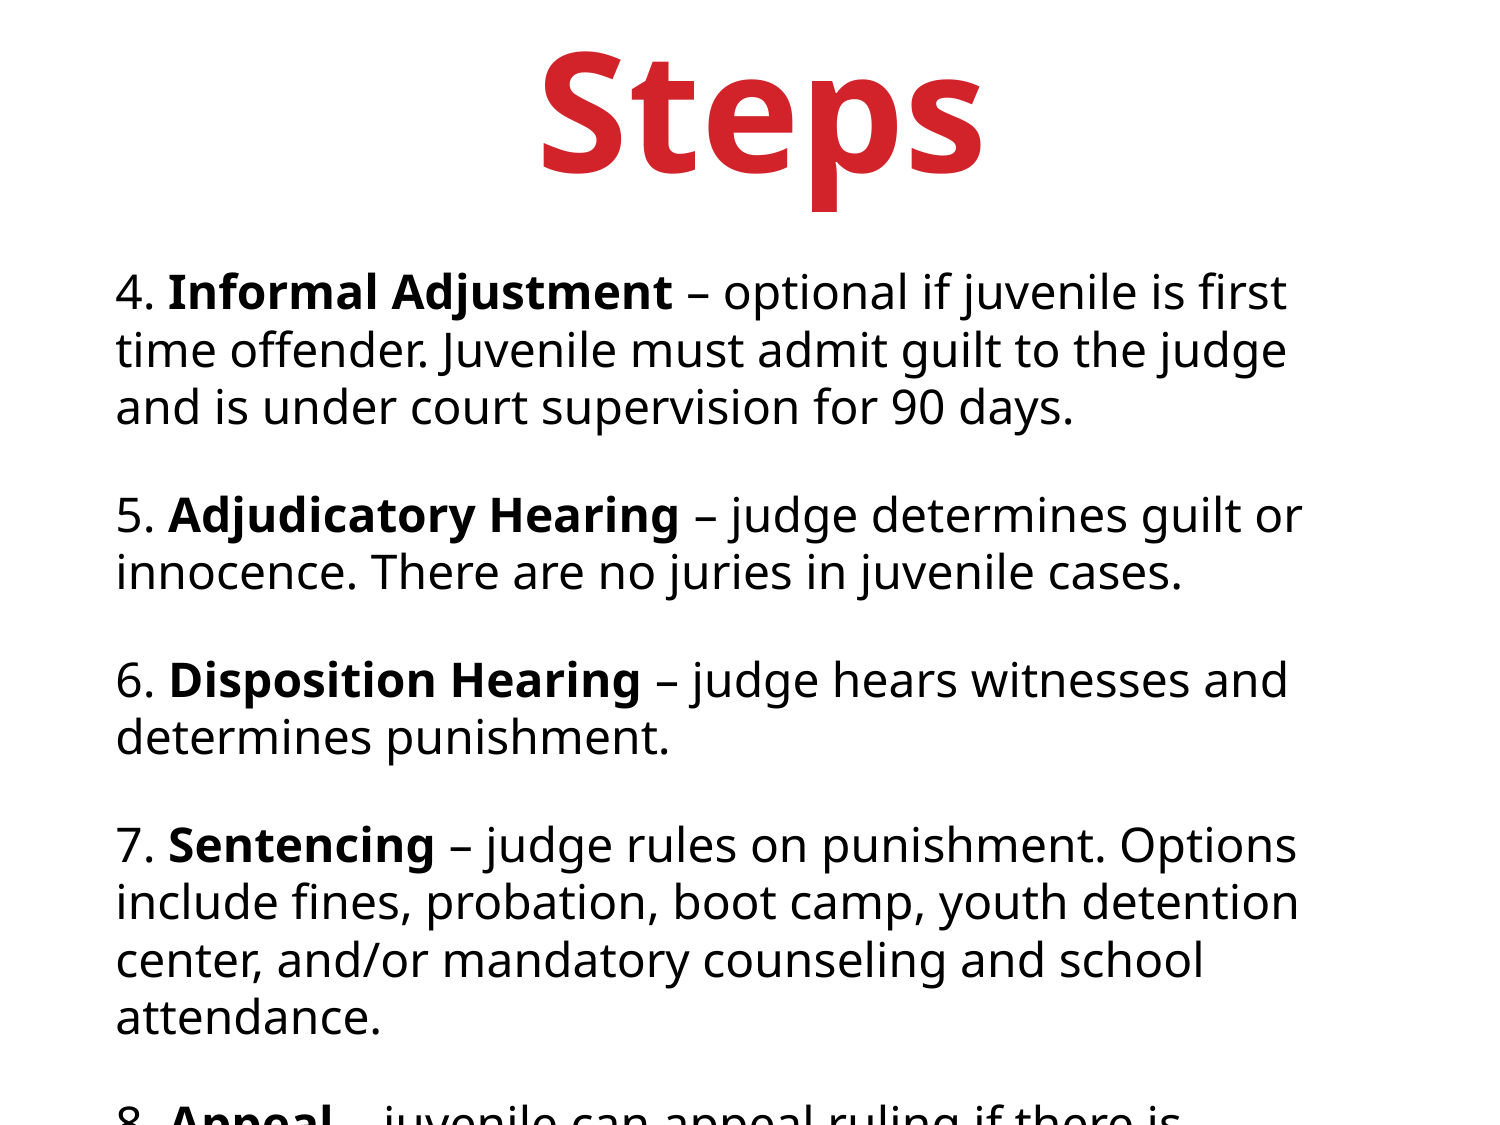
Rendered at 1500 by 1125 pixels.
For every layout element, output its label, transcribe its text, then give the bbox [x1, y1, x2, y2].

text_box Steps [525, 0, 1000, 212]
text_box 4. Informal Adjustment – optional if juvenile is first time offender. Juvenile must admit guilt to the judge and is under court supervision for 90 days. 5. Adjudicatory Hearing – judge determines guilt or innocence. There are no juries in juvenile cases. 6. Disposition Hearing – judge hears witnesses and determines punishment. 7. Sentencing – judge rules on punishment. Options include fines, probation, boot camp, youth detention center, and/or mandatory counseling and school attendance. 8. Appeal – juvenile can appeal ruling if there is enough evidence to prove they were innocent. [100, 254, 1380, 1125]
